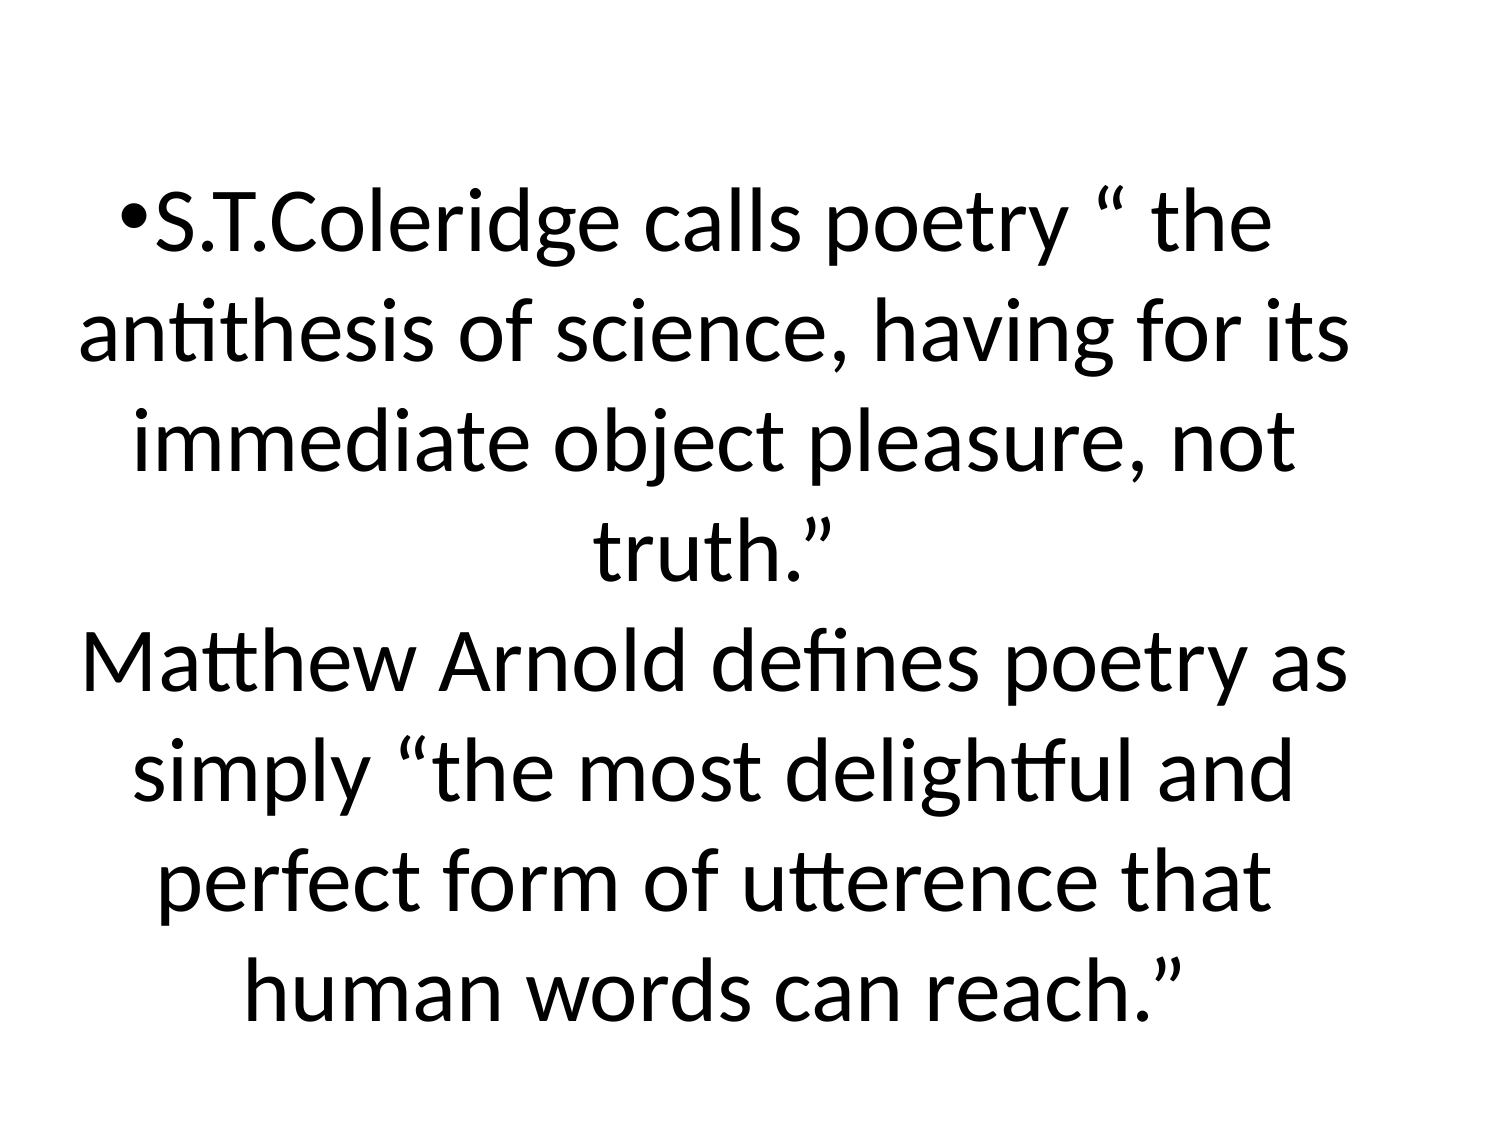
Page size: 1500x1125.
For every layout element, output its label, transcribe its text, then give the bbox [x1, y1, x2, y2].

title S.T.Coleridge calls poetry “ the antithesis of science, having for its immediate object pleasure, not truth.” Matthew Arnold defines poetry as simply “the most delightful and perfect form of utterence that human words can reach.” [0, 137, 1396, 1063]
